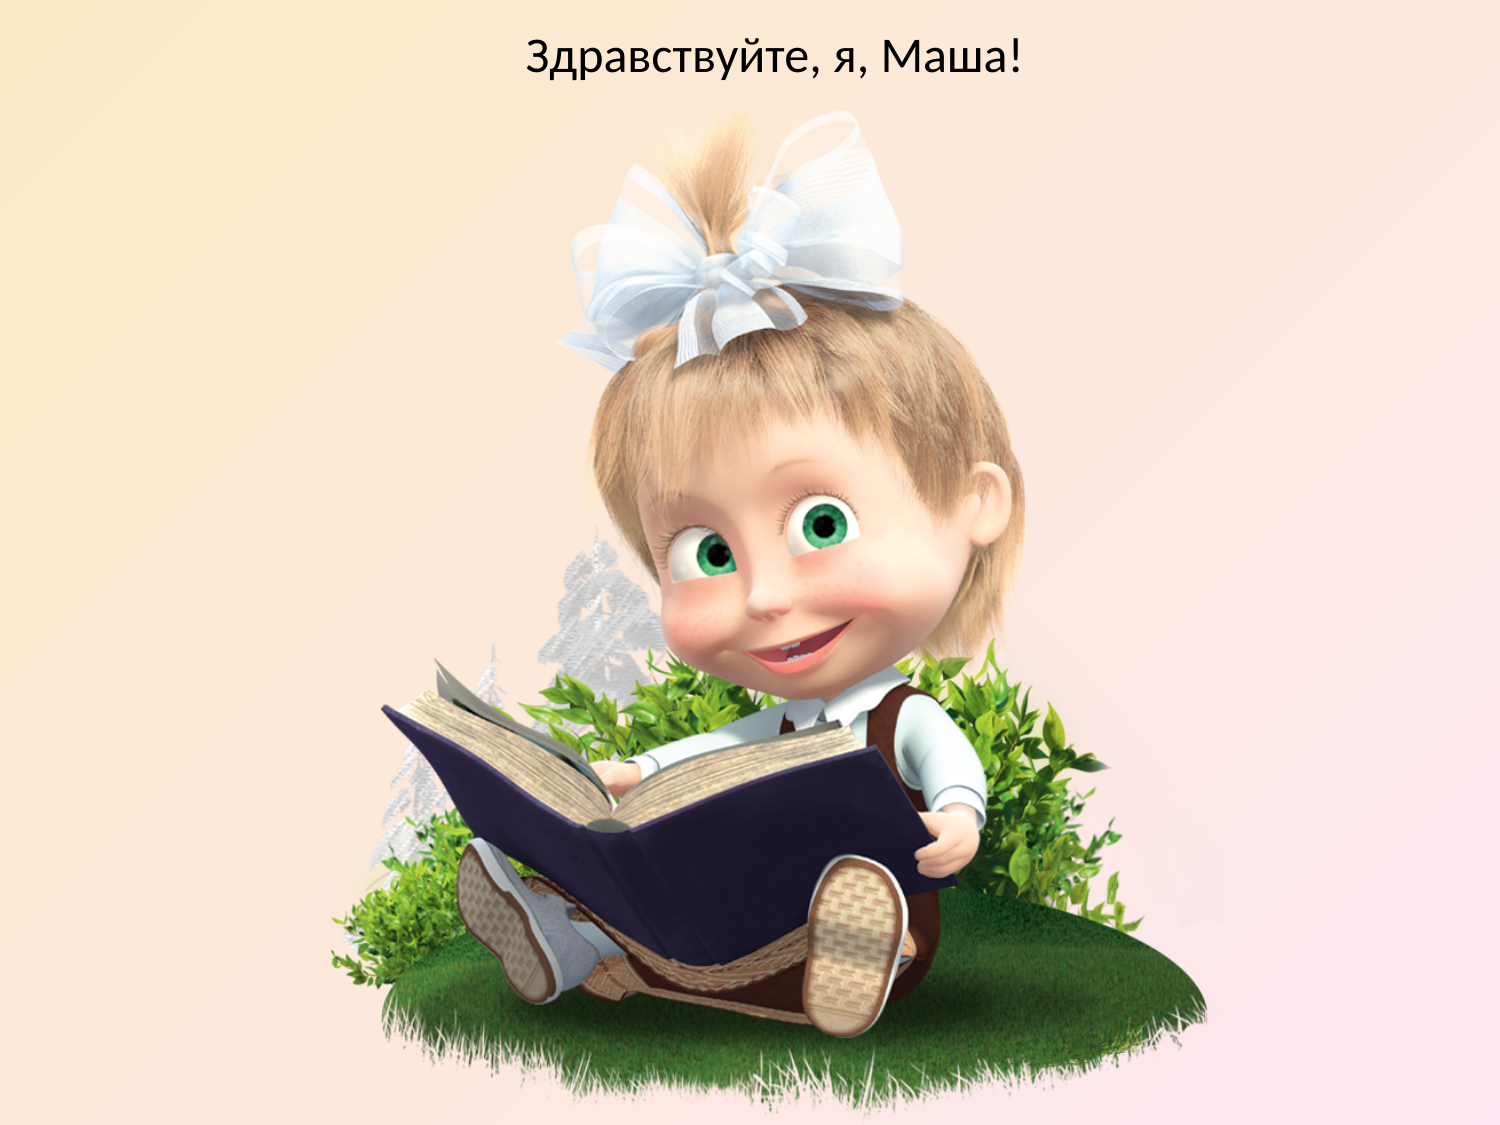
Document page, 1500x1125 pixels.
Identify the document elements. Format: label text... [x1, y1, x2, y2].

title Здравствуйте, я, Маша! [474, 0, 1075, 98]
picture [331, 99, 1226, 1125]
